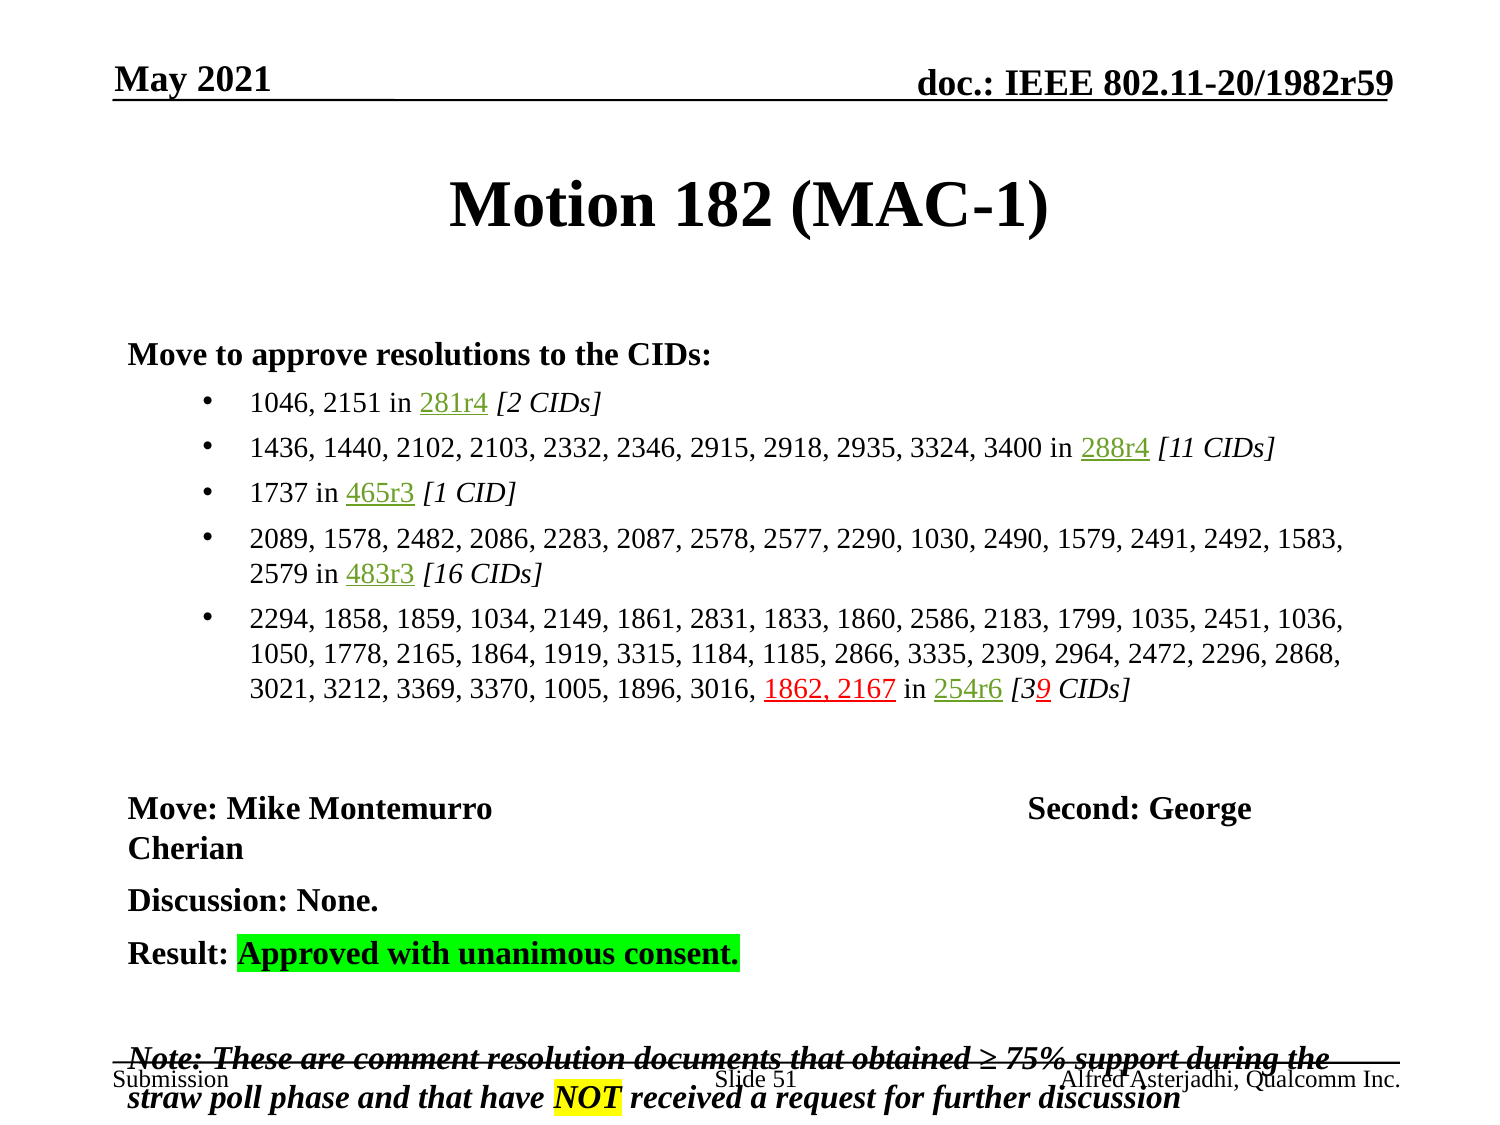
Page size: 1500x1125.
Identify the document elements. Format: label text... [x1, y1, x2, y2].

slide_number Slide 51 [712, 1061, 800, 1123]
footer Alfred Asterjadhi, Qualcomm Inc. [878, 1061, 1402, 1093]
title Motion 182 (MAC-1) [112, 112, 1388, 288]
list Move to approve resolutions to the CIDs: 1046, 2151 in 281r4 [2 CIDs] 1436, 1440, 2102, 2103, 2332, 2346, 2915, 2918, 2935, 3324, 3400 in 288r4 [11 CIDs] 1737 in 465r3 [1 CID] 2089, 1578, 2482, 2086, 2283, 2087, 2578, 2577, 2290, 1030, 2490, 1579, 2491, 2492, 1583, 2579 in 483r3 [16 CIDs] 2294, 1858, 1859, 1034, 2149, 1861, 2831, 1833, 1860, 2586, 2183, 1799, 1035, 2451, 1036, 1050, 1778, 2165, 1864, 1919, 3315, 1184, 1185, 2866, 3335, 2309, 2964, 2472, 2296, 2868, 3021, 3212, 3369, 3370, 1005, 1896, 3016, 1862, 2167 in 254r6 [39 CIDs] Move: Mike Montemurro Second: George Cherian Discussion: None. Result: Approved with unanimous consent. Note: These are comment resolution documents that obtained ≥ 75% support during the straw poll phase and that have NOT received a request for further discussion [112, 324, 1388, 1063]
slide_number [114, 54, 423, 100]
